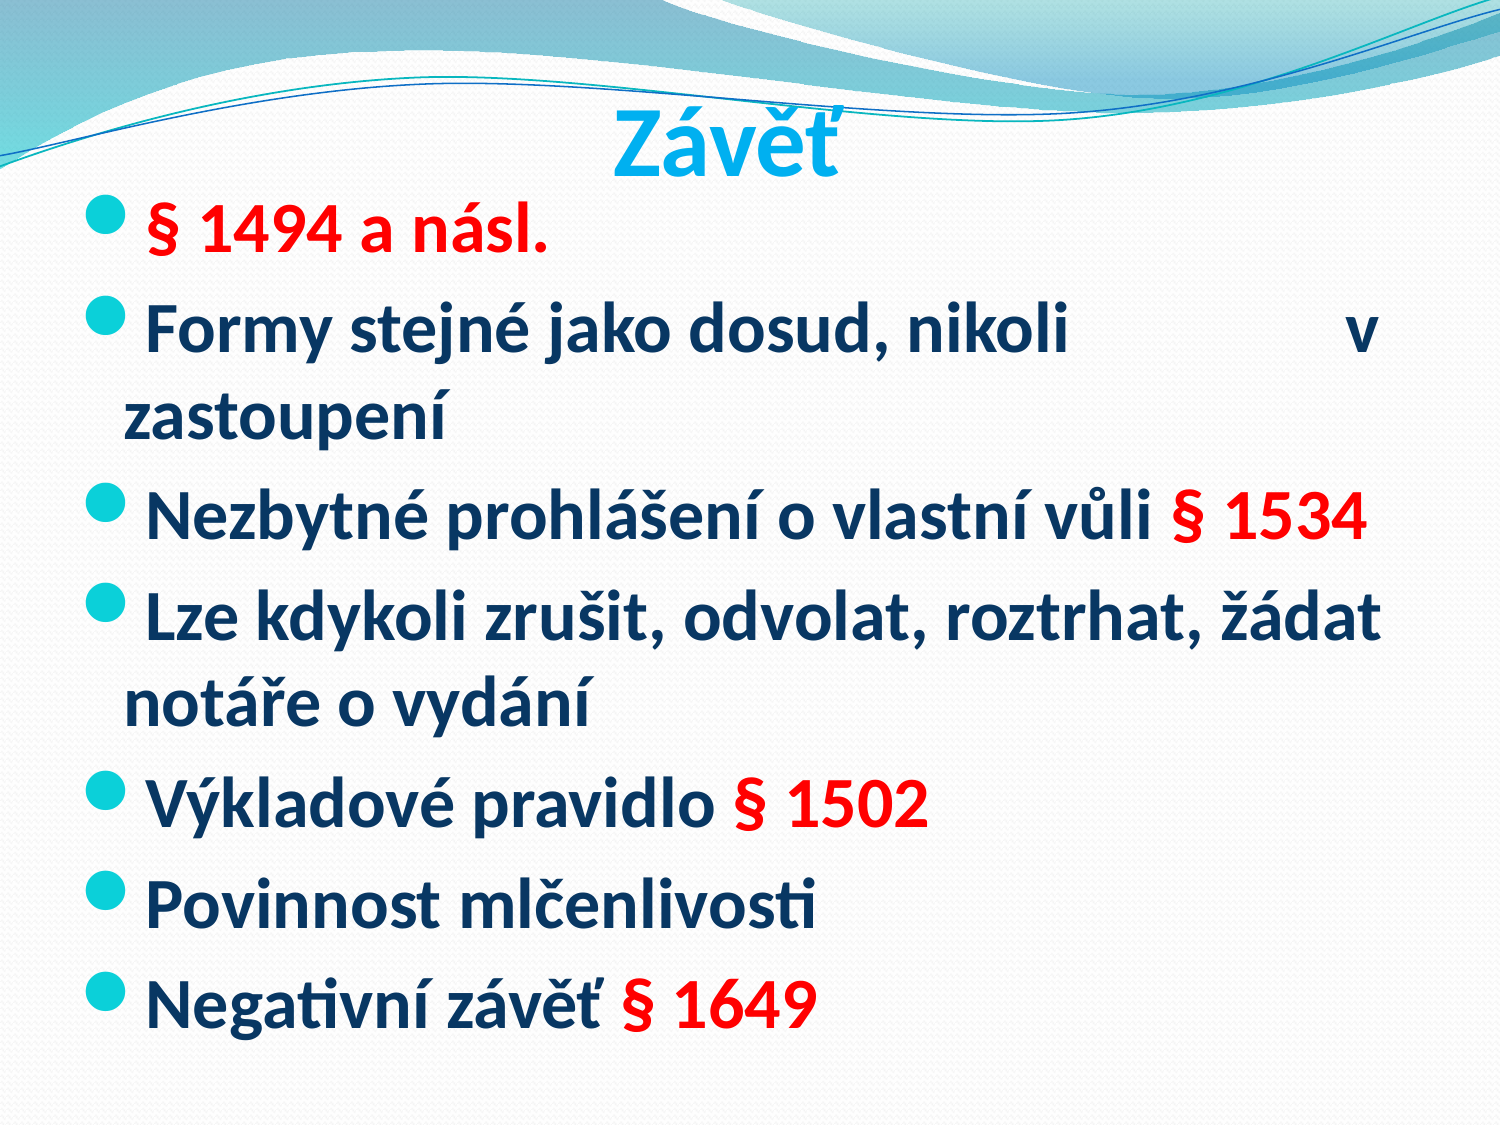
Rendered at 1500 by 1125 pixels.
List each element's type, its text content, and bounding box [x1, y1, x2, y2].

list § 1494 a násl. Formy stejné jako dosud, nikoli v zastoupení Nezbytné prohlášení o vlastní vůli § 1534 Lze kdykoli zrušit, odvolat, roztrhat, žádat notáře o vydání Výkladové pravidlo § 1502 Povinnost mlčenlivosti Negativní závěť § 1649 [64, 172, 1416, 1120]
title Závěť [52, 66, 1404, 197]
